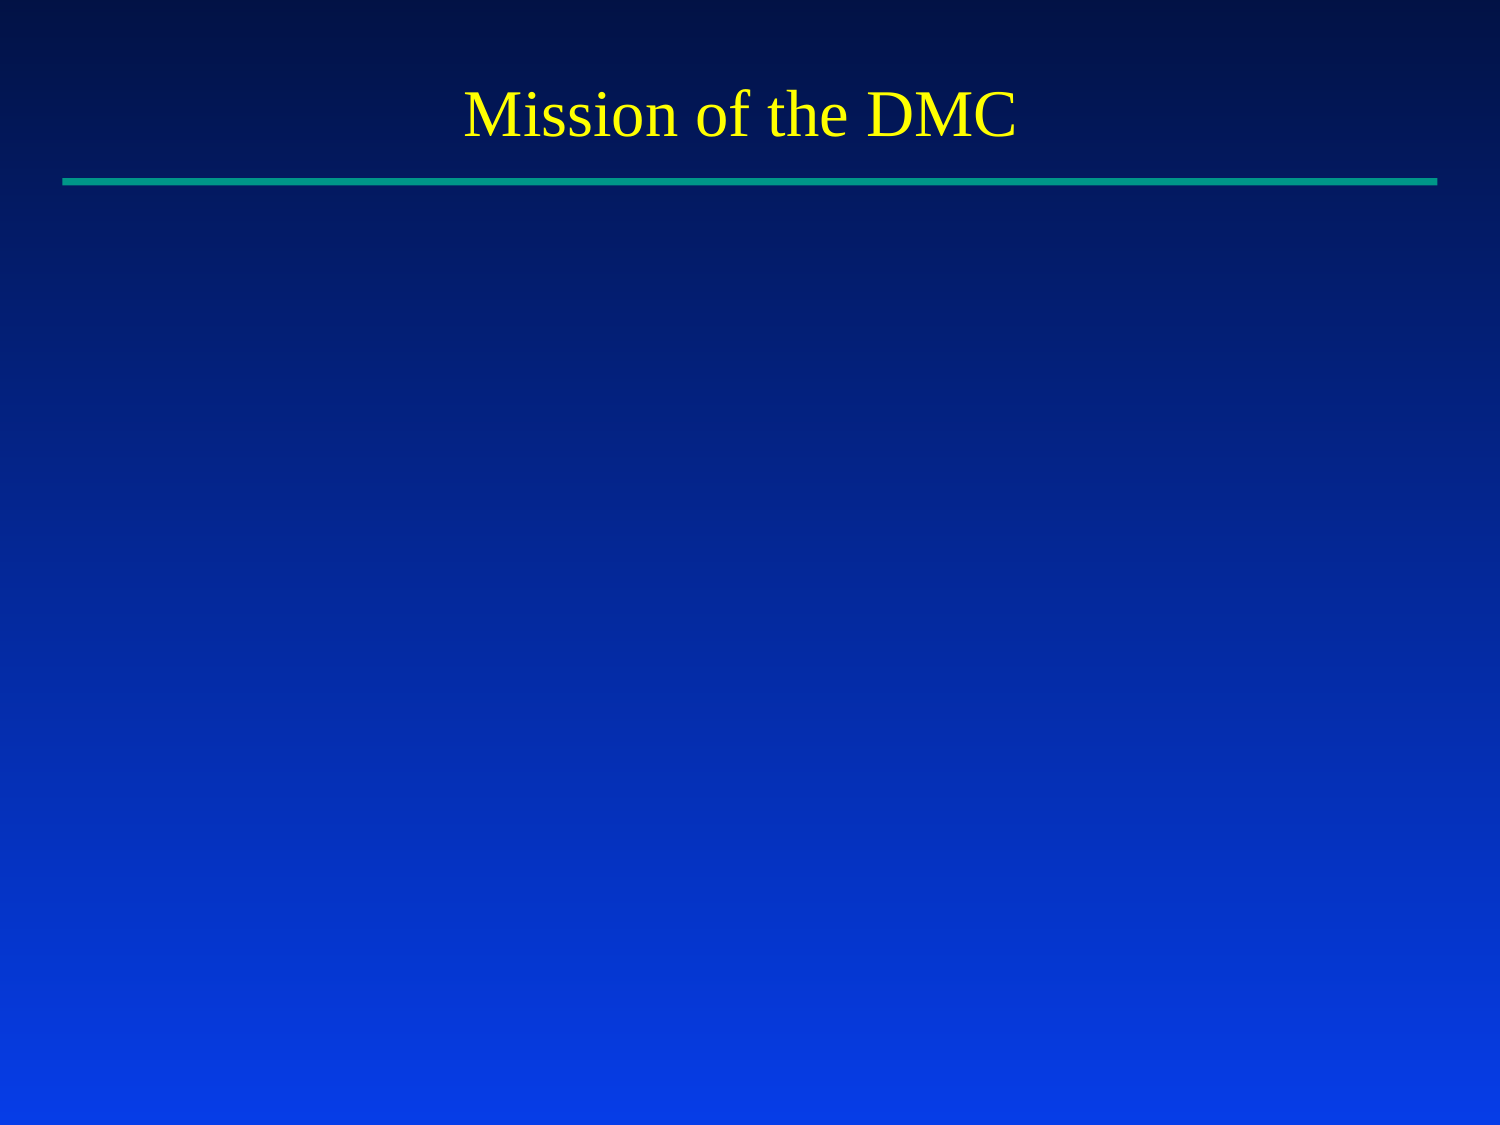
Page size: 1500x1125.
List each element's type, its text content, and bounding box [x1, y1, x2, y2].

text_box Mission of the DMC [449, 62, 1051, 158]
